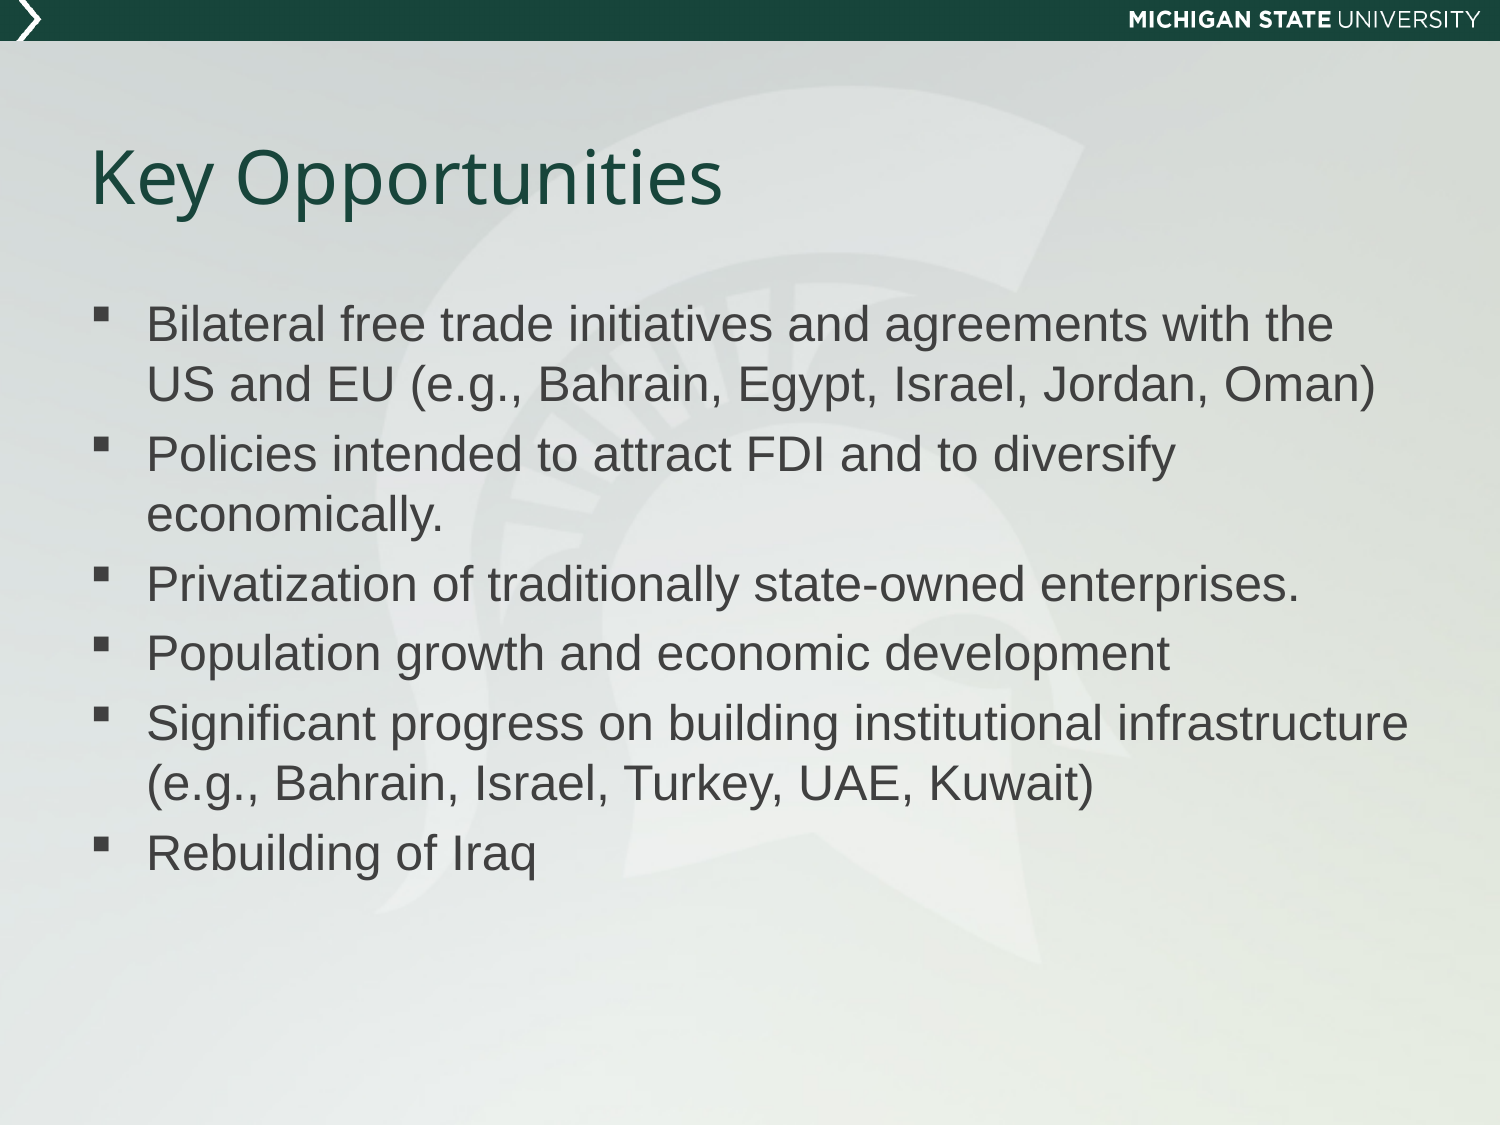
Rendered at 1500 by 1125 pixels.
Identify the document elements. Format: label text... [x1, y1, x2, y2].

list Bilateral free trade initiatives and agreements with the US and EU (e.g., Bahrain, Egypt, Israel, Jordan, Oman) Policies intended to attract FDI and to diversify economically. Privatization of traditionally state-owned enterprises. Population growth and economic development Significant progress on building institutional infrastructure (e.g., Bahrain, Israel, Turkey, UAE, Kuwait) Rebuilding of Iraq [75, 283, 1425, 1005]
title Key Opportunities [75, 122, 1425, 283]
picture [0, 0, 1500, 1125]
